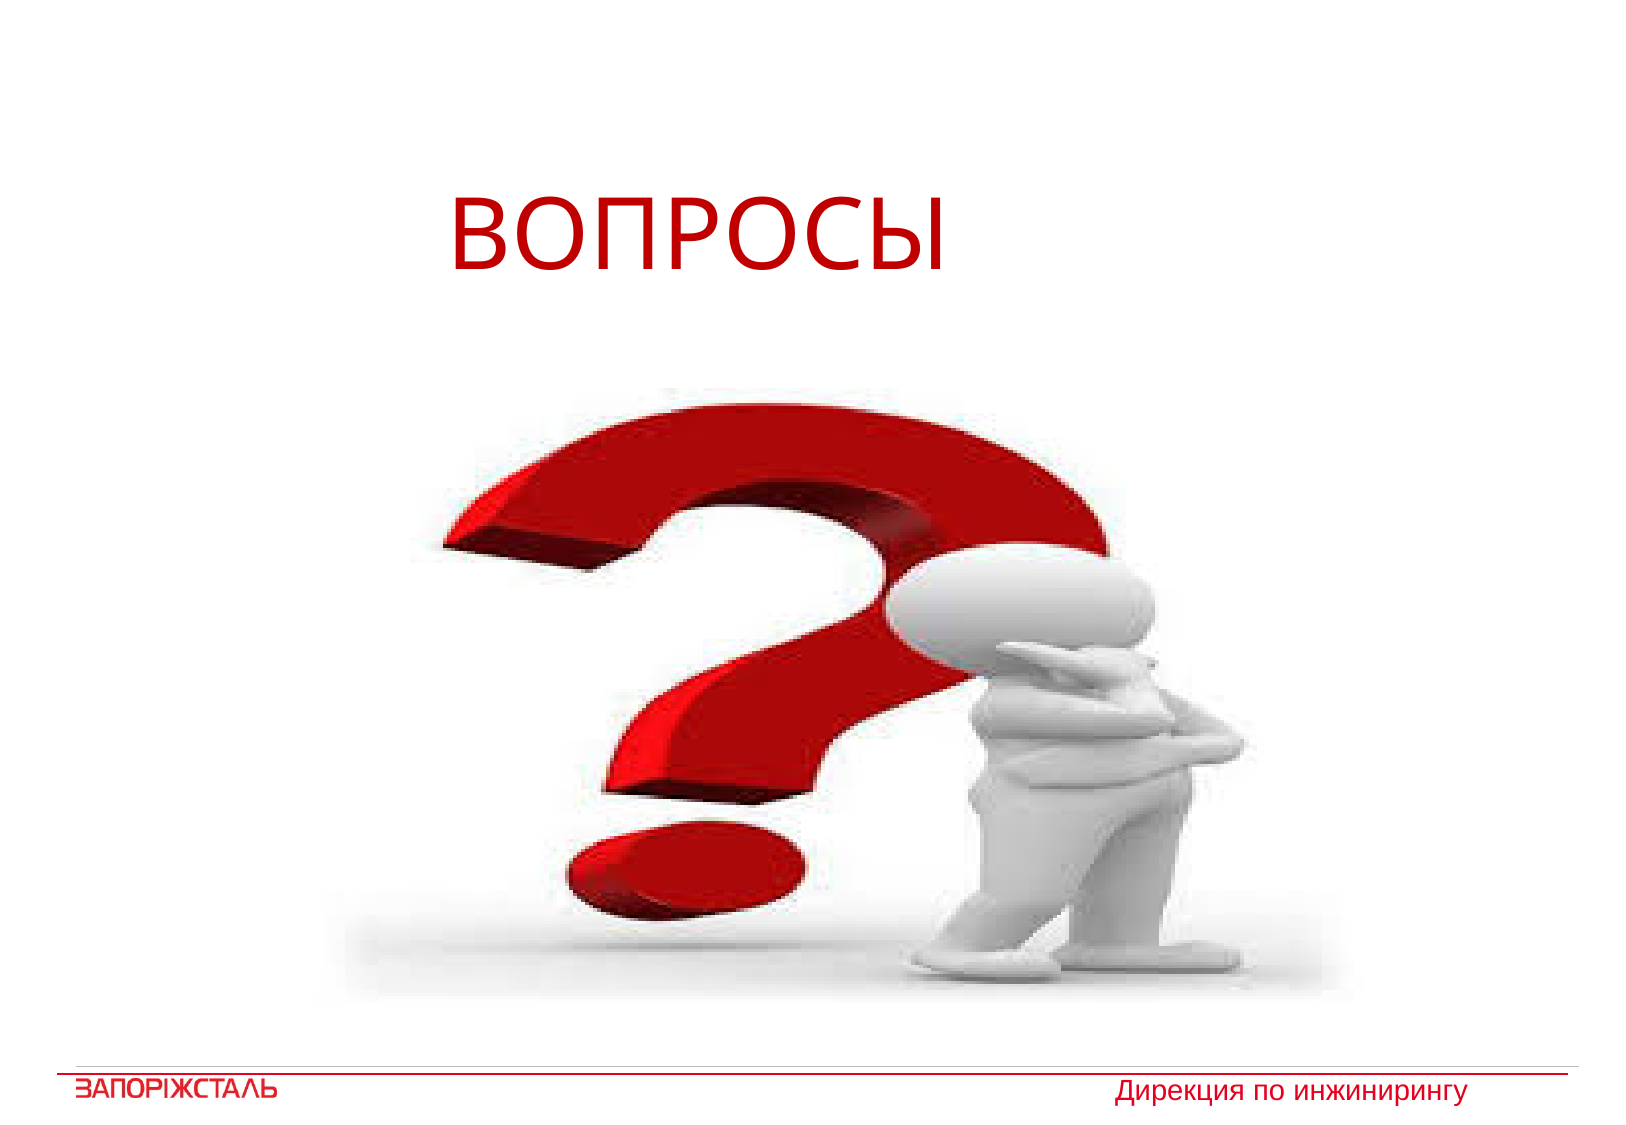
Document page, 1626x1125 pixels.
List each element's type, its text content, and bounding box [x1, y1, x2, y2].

picture [313, 388, 1363, 1003]
subtitle ВОПРОСЫ [431, 161, 1523, 339]
picture [76, 1078, 277, 1098]
